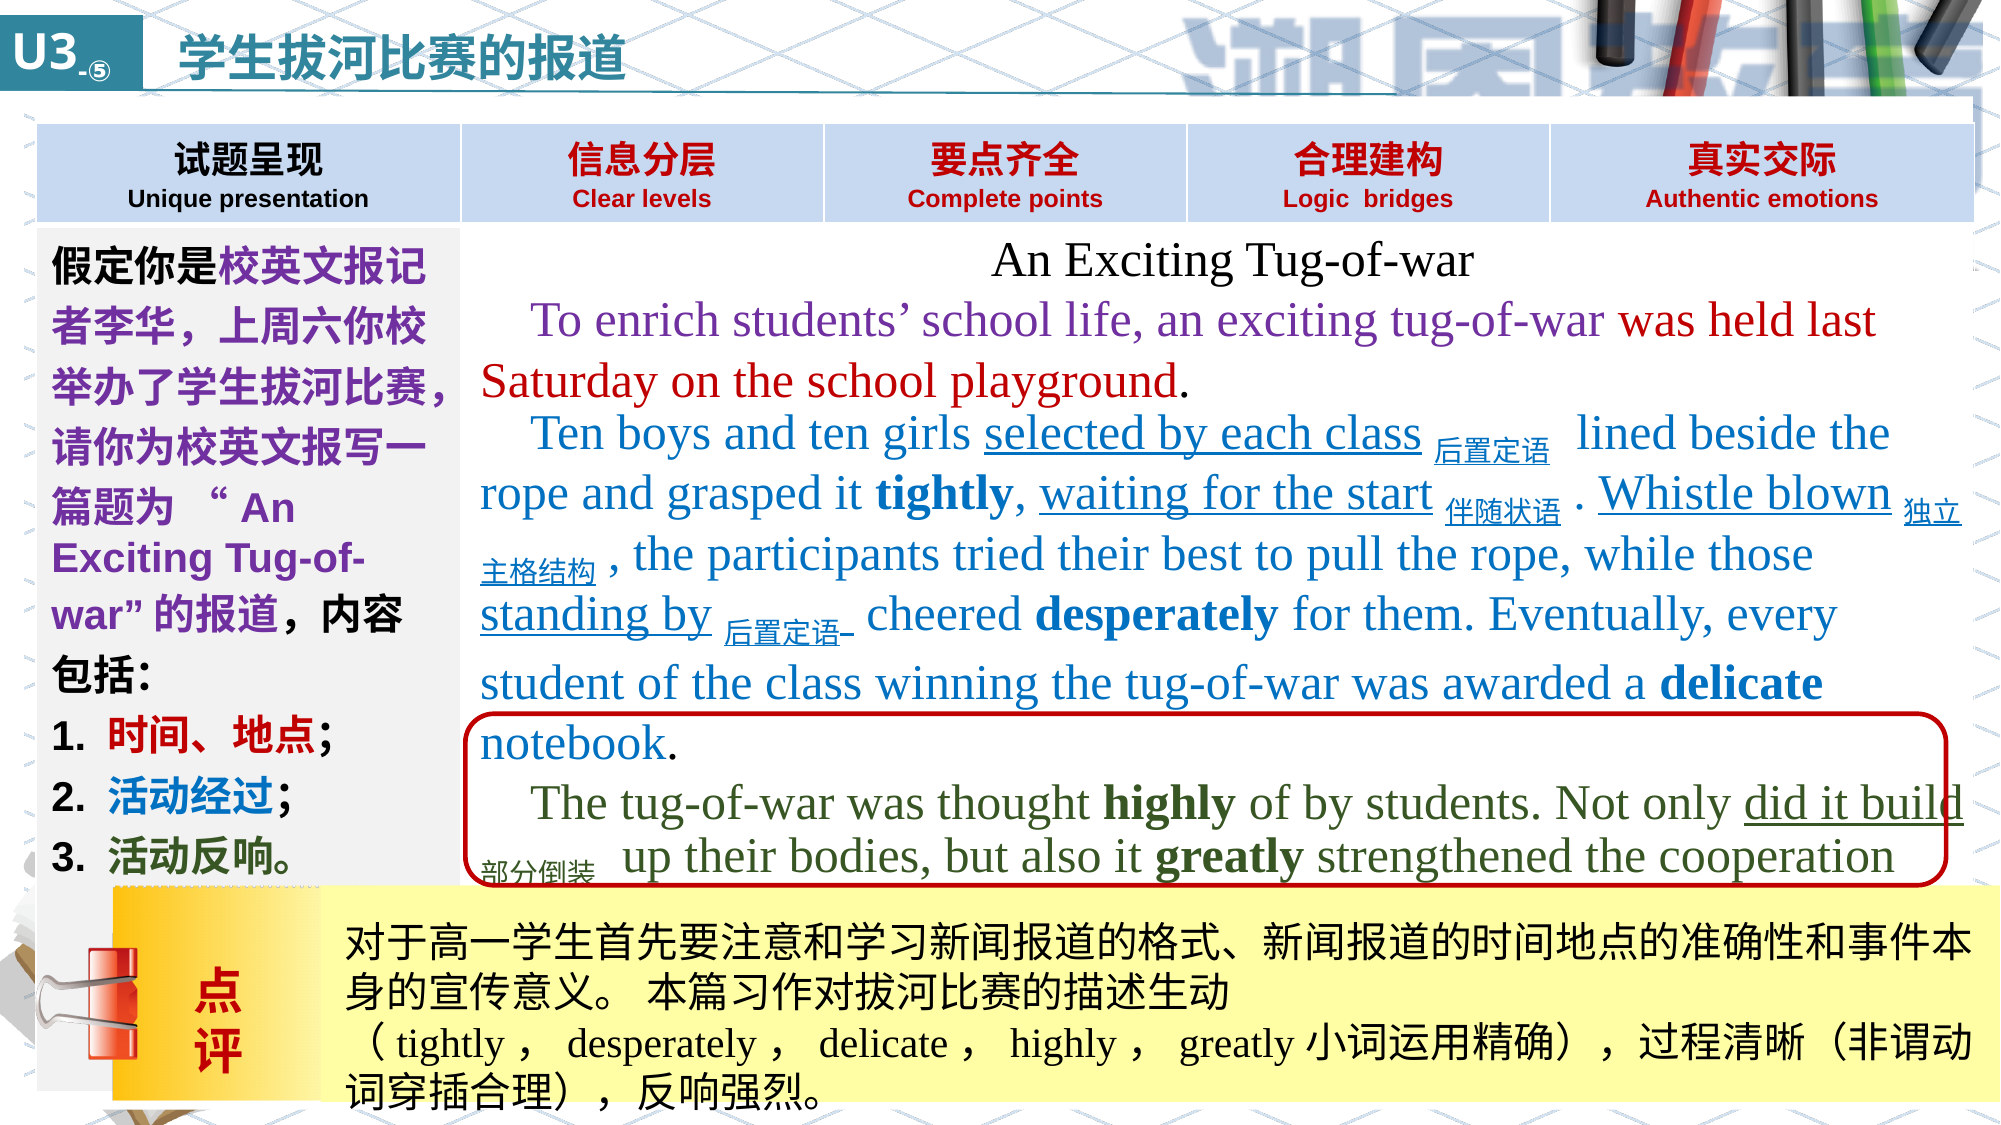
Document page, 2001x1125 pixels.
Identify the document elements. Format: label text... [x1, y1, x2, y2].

picture [24, 0, 2001, 236]
table_cell 假定你是校英文报记者李华，上周六你校举办了学生拔河比赛，请你为校英文报写一篇题为 “An Exciting Tug-of-war”的报道，内容包括： 1. 时间、地点； 2. 活动经过； 3. 活动反响。 [37, 228, 460, 885]
table_header 试题呈现 Unique presentation [37, 124, 460, 222]
table_header 要点齐全 Complete points [825, 124, 1186, 218]
table_header 真实交际 Authentic emotions [1551, 124, 1974, 218]
text_box [34, 95, 1974, 1111]
text_box [464, 712, 1948, 887]
text_box U3-⑤ [0, 11, 146, 89]
text_box 学生拔河比赛的报道 [162, 18, 1314, 89]
text_box An Exciting Tug-of-war To enrich students’ school life, an exciting tug-of-war was held last Saturday on the school playground. Ten boys and ten girls selected by each class后置定语 lined beside the rope and grasped it tightly, waiting for the start伴随状语. Whistle blown独立主格结构, the participants tried their best to pull the rope, while those standing by后置定语 cheered desperately for them. Eventually, every student of the class winning the tug-of-war was awarded a delicate notebook. The tug-of-war was thought highly of by students. Not only did it build部分倒装 up their bodies, but also it greatly strengthened the cooperation among them. [465, 218, 2000, 885]
table_header 合理建构 Logic bridges [1188, 124, 1549, 218]
table_header 信息分层 Clear levels [462, 124, 823, 222]
picture [0, 95, 2000, 1125]
text_box 对于高一学生首先要注意和学习新闻报道的格式、新闻报道的时间地点的准确性和事件本身的宣传意义。 本篇习作对拔河比赛的描述生动（tightly，desperately，delicate，highly，greatly小词运用精确），过程清晰（非谓动词穿插合理），反响强烈。 [329, 908, 2000, 1093]
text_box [0, 89, 1397, 95]
text_box [320, 885, 2000, 1102]
